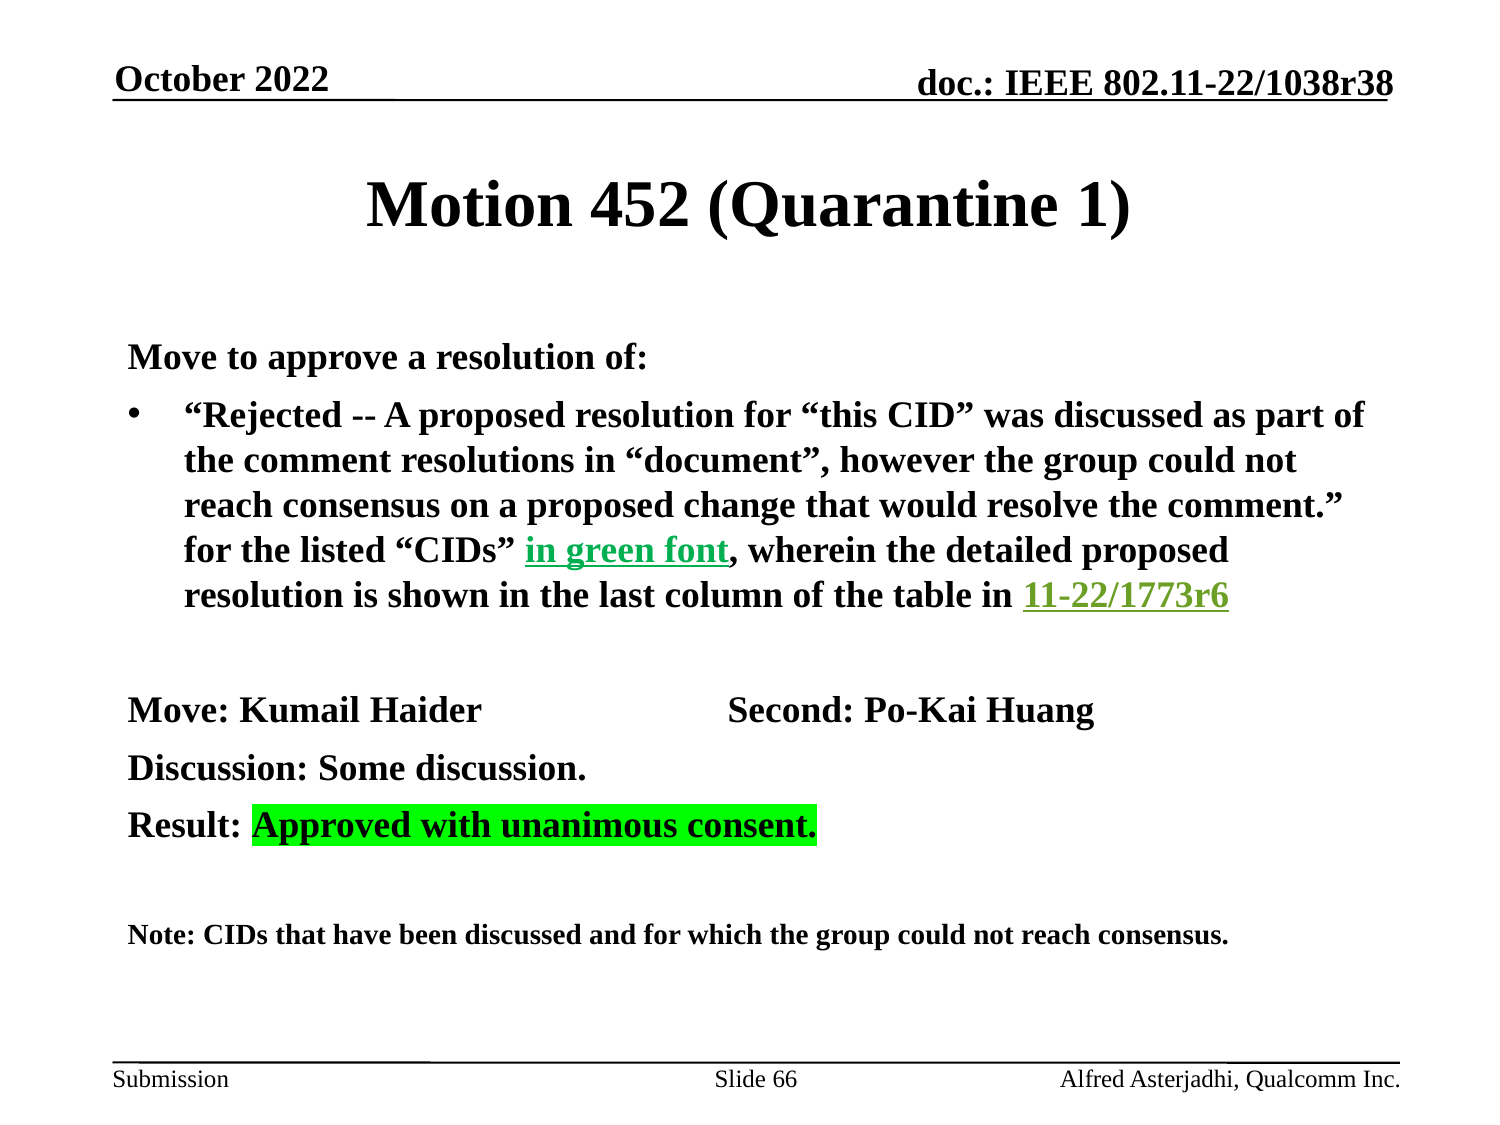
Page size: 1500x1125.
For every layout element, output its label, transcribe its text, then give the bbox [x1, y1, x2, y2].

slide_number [114, 54, 423, 100]
footer Alfred Asterjadhi, Qualcomm Inc. [878, 1061, 1402, 1093]
list Move to approve a resolution of: “Rejected -- A proposed resolution for “this CID” was discussed as part of the comment resolutions in “document”, however the group could not reach consensus on a proposed change that would resolve the comment.” for the listed “CIDs” in green font, wherein the detailed proposed resolution is shown in the last column of the table in 11-22/1773r6 Move: Kumail Haider Second: Po-Kai Huang Discussion: Some discussion. Result: Approved with unanimous consent. Note: CIDs that have been discussed and for which the group could not reach consensus. [112, 324, 1388, 1000]
title Motion 452 (Quarantine 1) [112, 112, 1388, 288]
slide_number Slide 66 [712, 1061, 800, 1123]
